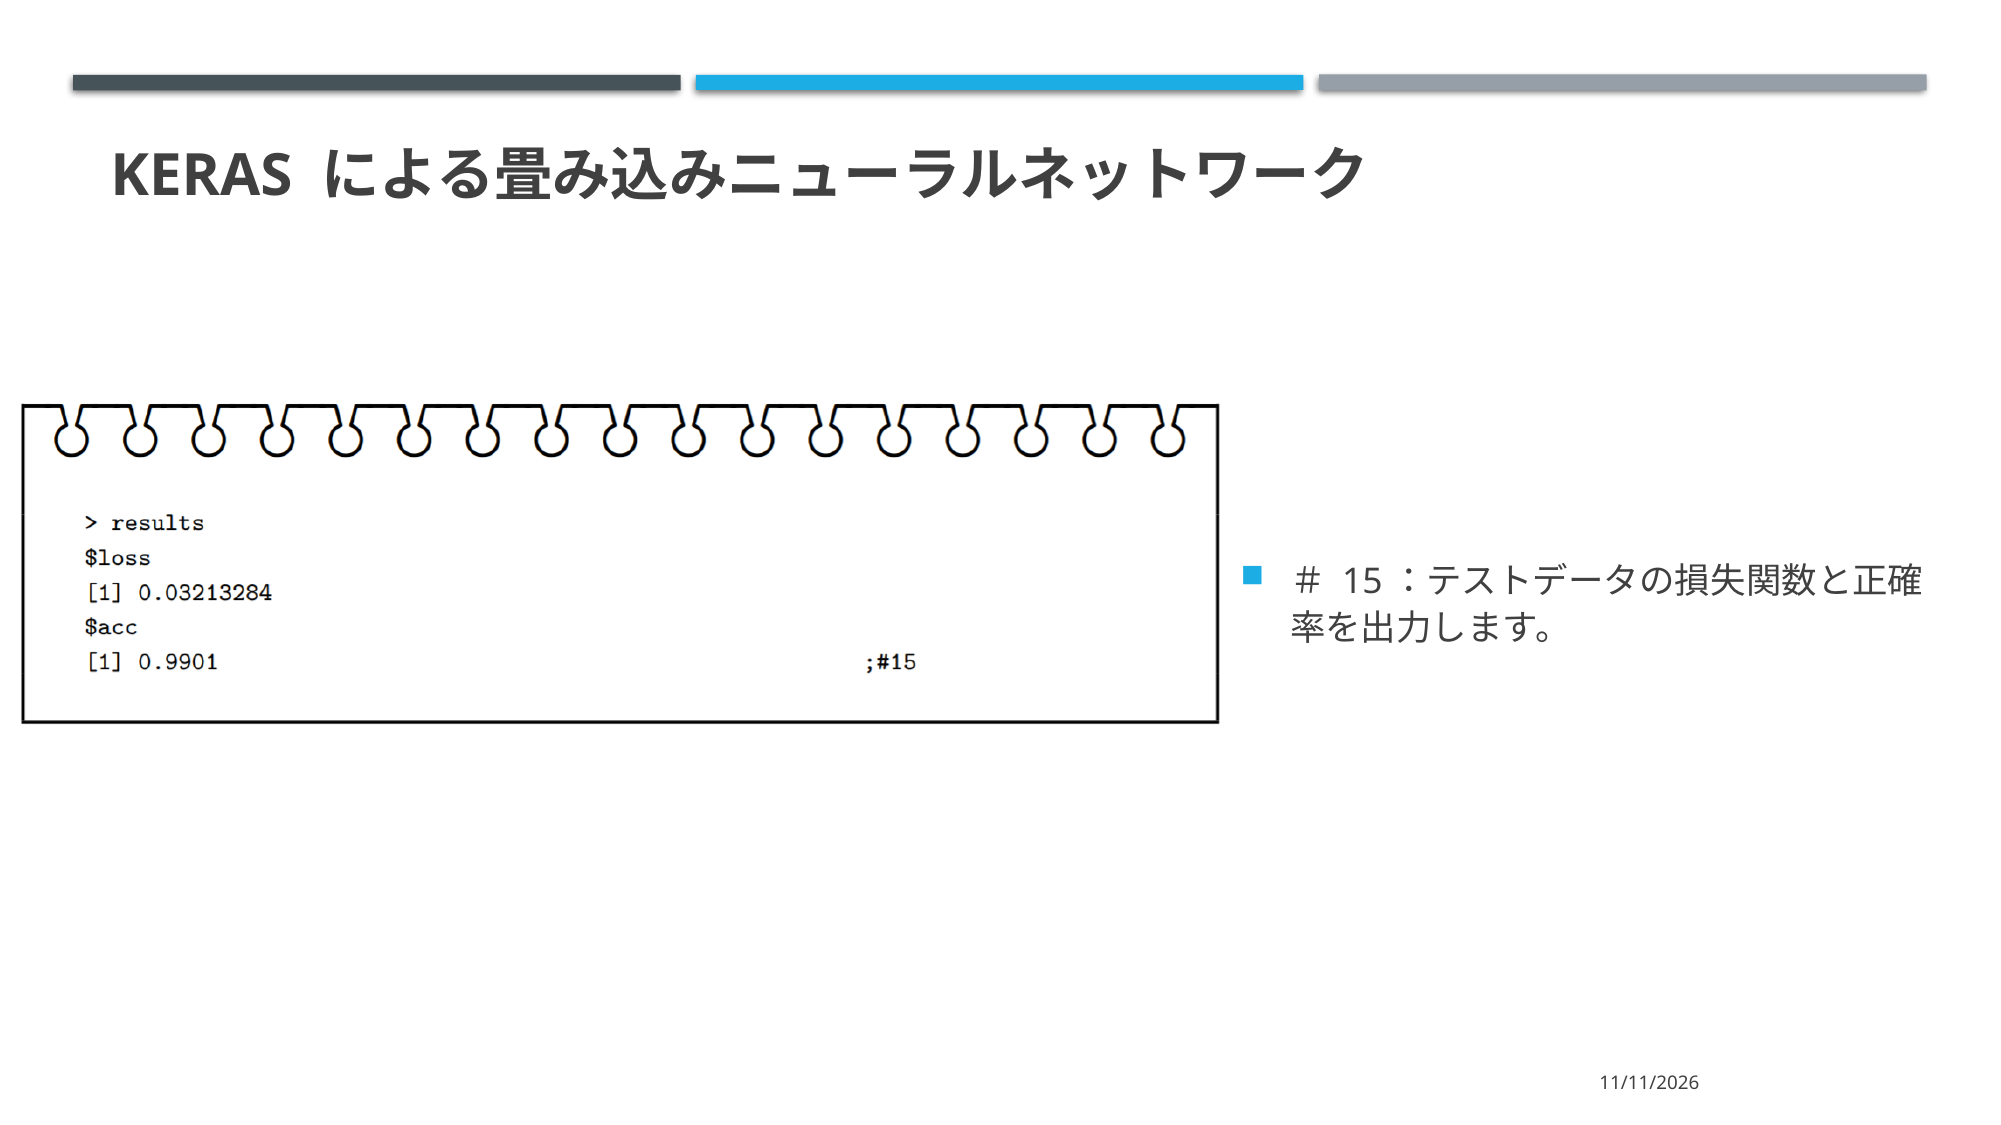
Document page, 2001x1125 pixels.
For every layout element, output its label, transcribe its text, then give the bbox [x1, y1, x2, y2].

picture [16, 393, 1226, 731]
list ＃ 15：テストデータの損失関数と正確率を出力します。 [1224, 191, 1965, 1010]
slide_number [1247, 1053, 1715, 1114]
title Keras による畳み込みニューラルネットワーク [95, 115, 1905, 215]
